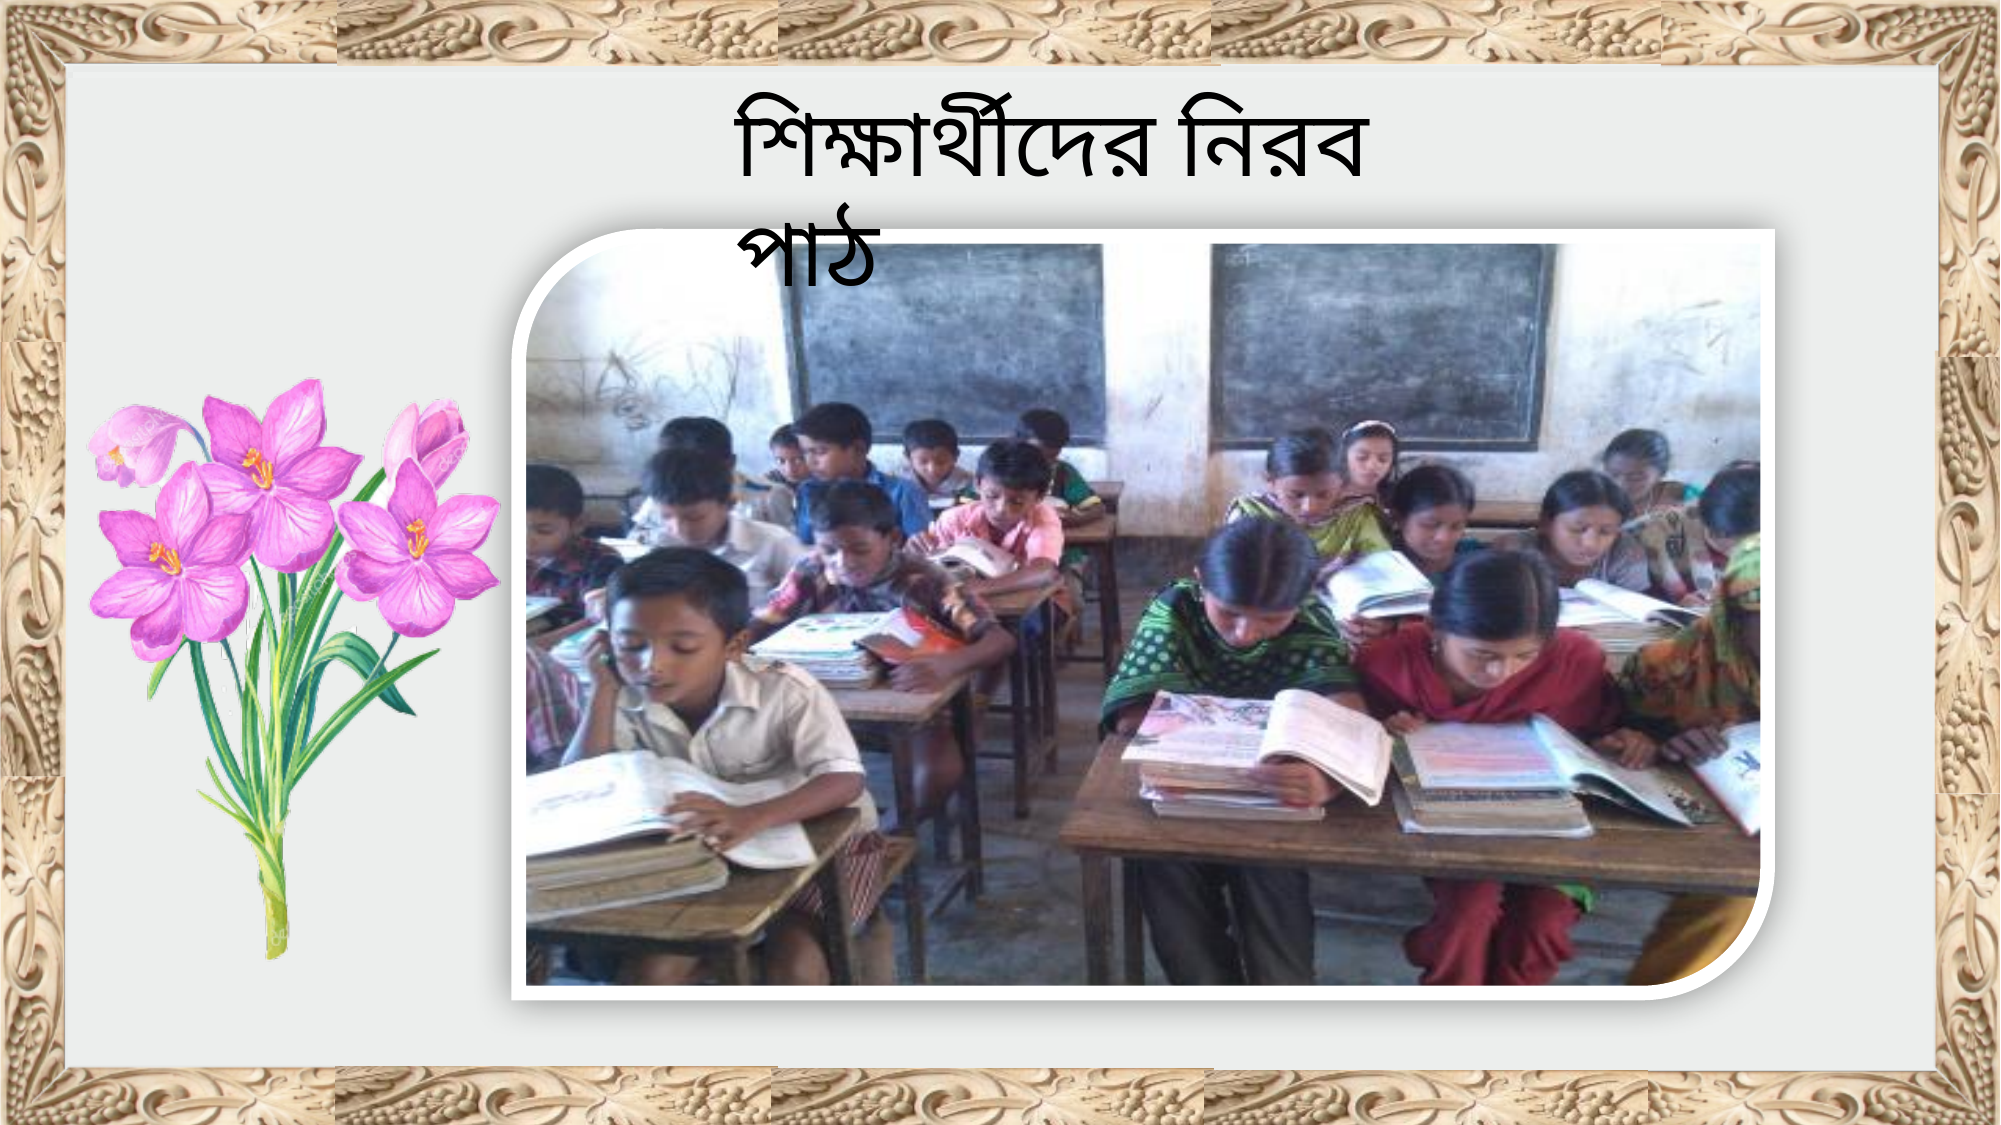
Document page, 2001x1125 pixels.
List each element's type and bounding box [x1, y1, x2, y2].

picture [79, 236, 1768, 993]
text_box [0, 0, 2000, 1125]
